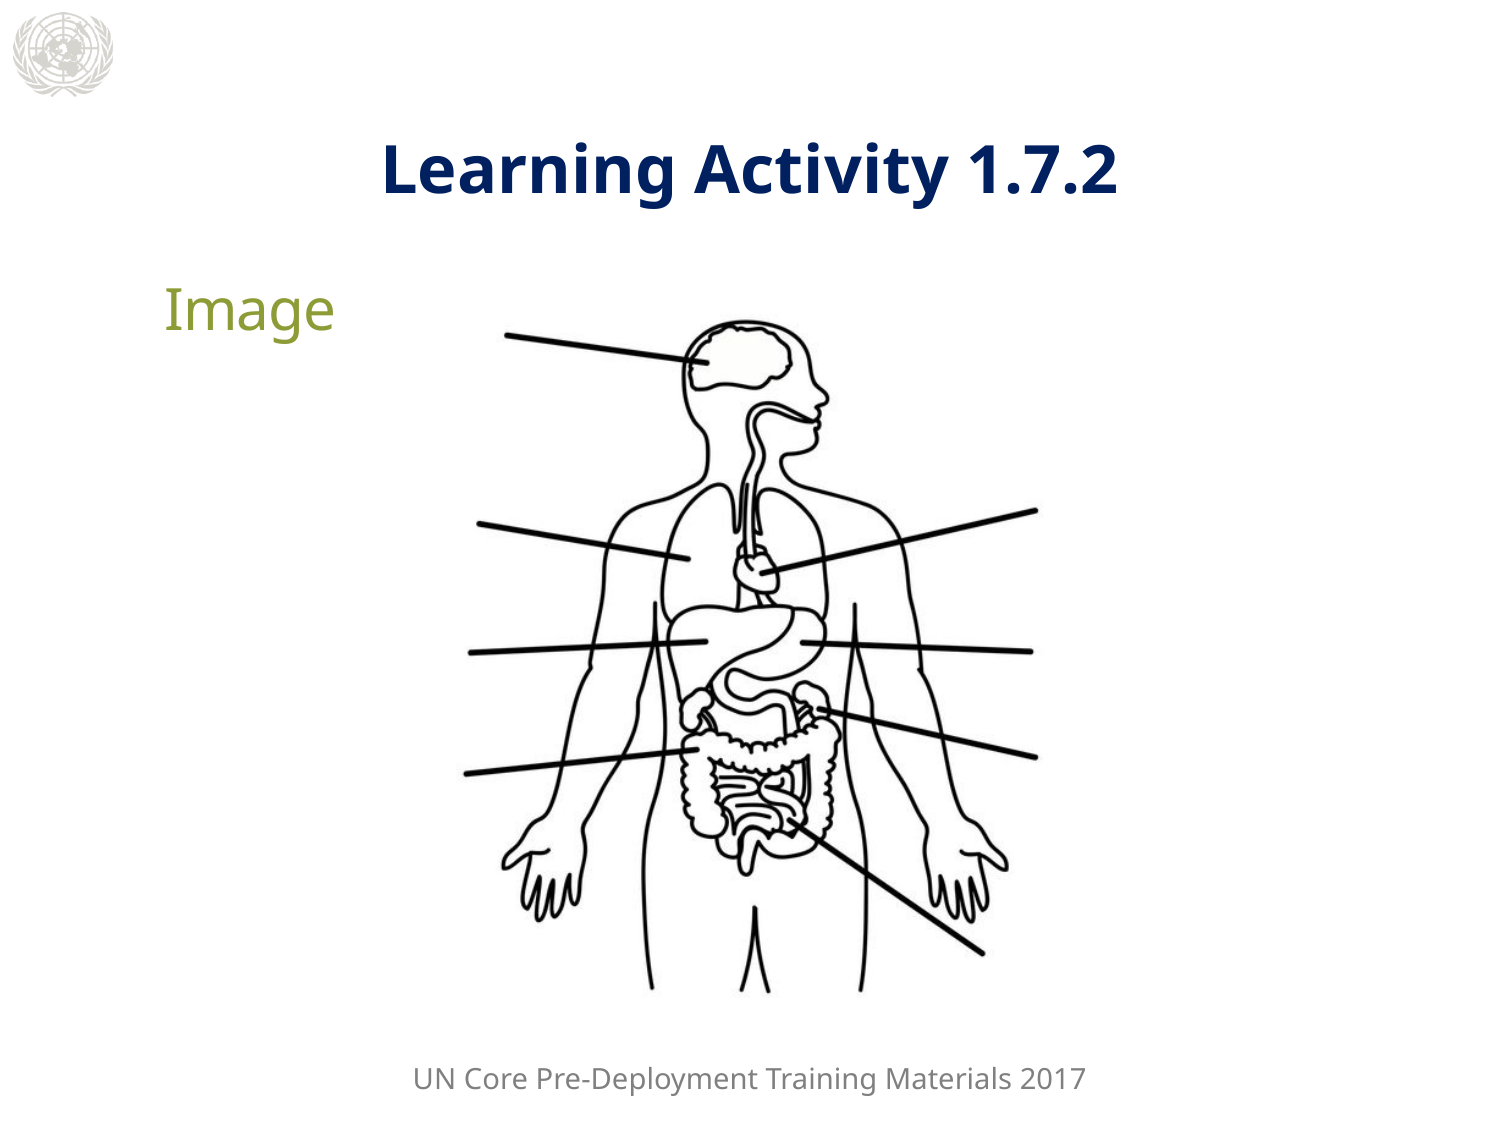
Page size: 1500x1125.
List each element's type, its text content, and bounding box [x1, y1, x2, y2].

picture [13, 12, 113, 97]
text_box Image [149, 169, 1363, 350]
text_box Learning Activity 1.7.2 [112, 107, 1388, 1083]
picture [442, 262, 1071, 1037]
text_box UN Core Pre-Deployment Training Materials 2017 [350, 1052, 1150, 1103]
